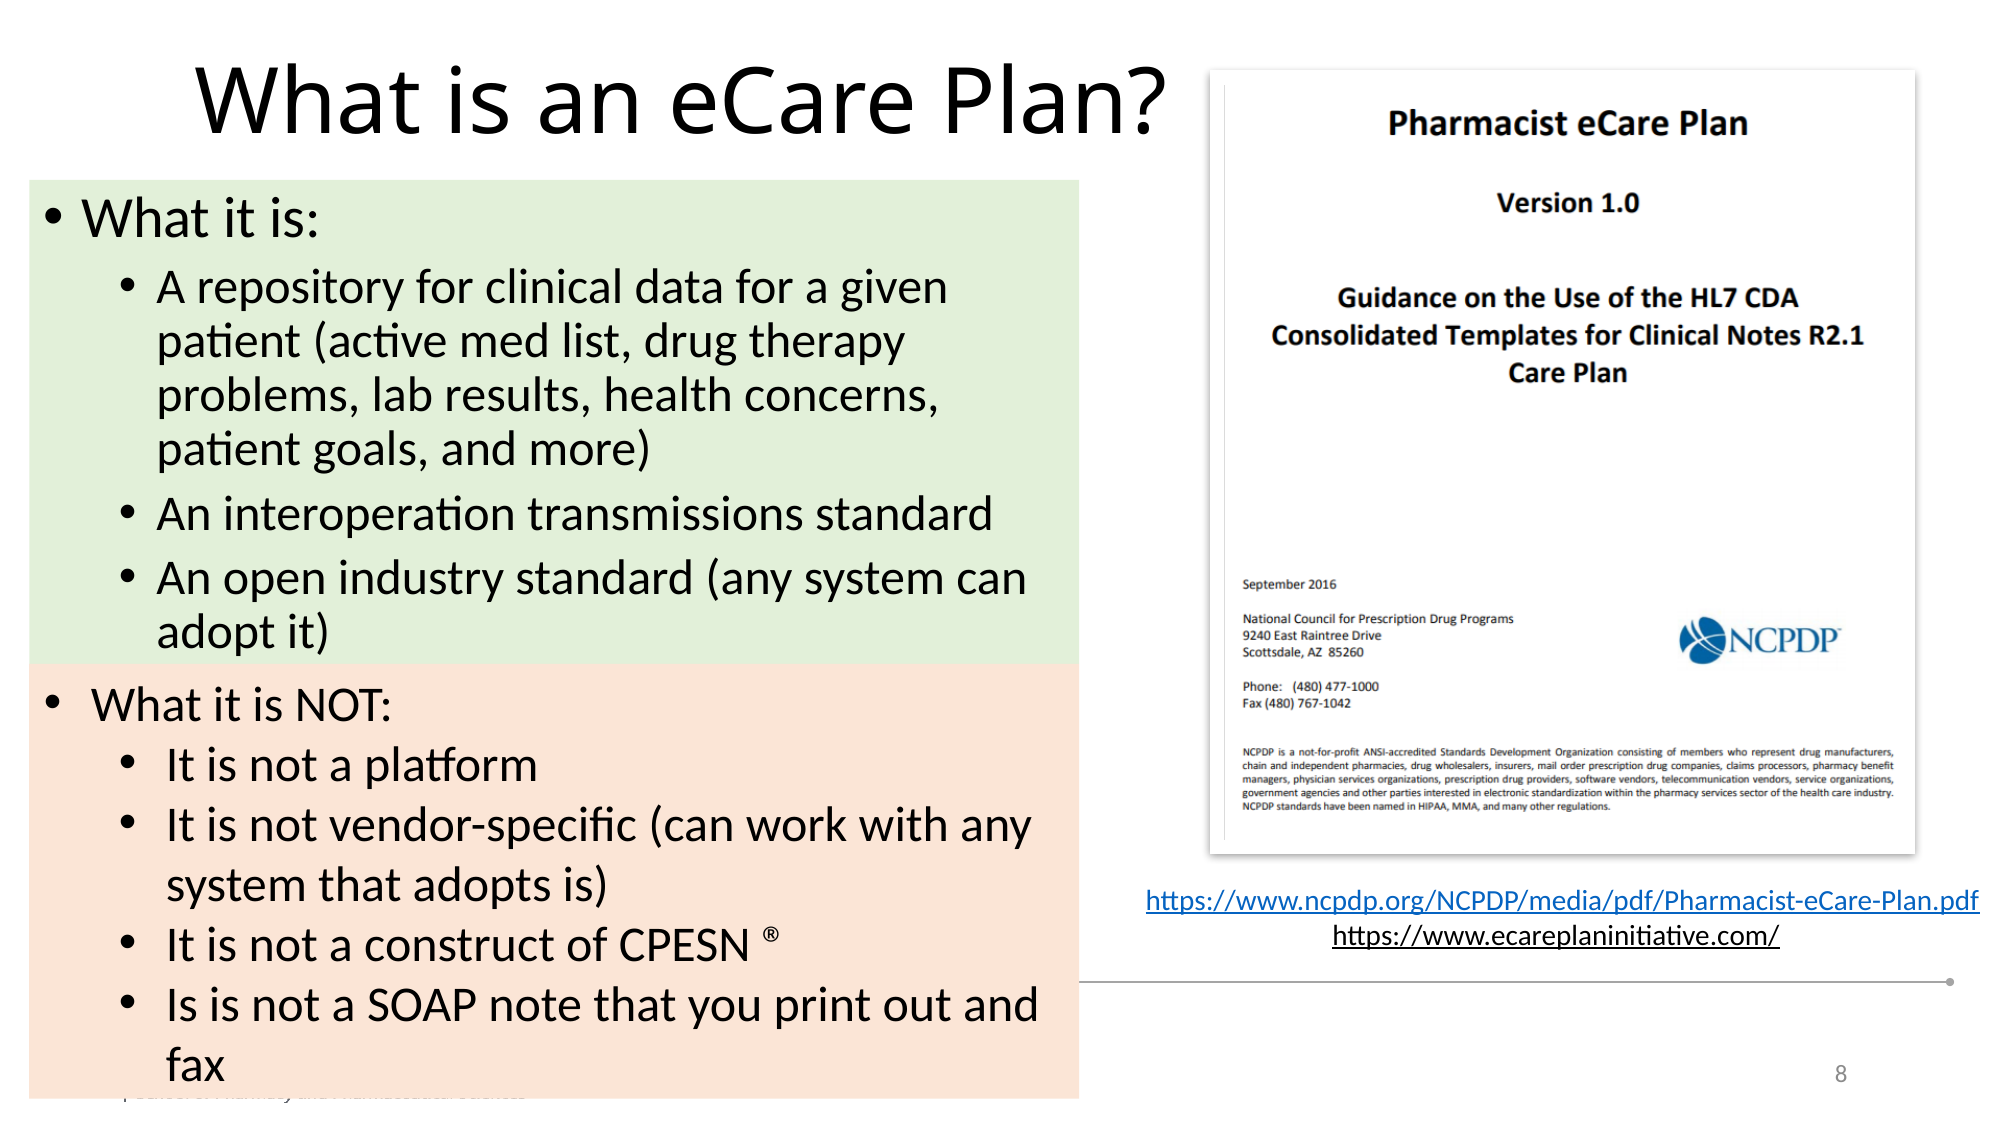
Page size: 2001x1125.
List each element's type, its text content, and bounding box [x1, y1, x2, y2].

slide_number 8 [1412, 1042, 1863, 1103]
title What is an eCare Plan? [180, 47, 1830, 285]
list What it is: A repository for clinical data for a given patient (active med list, drug therapy problems, lab results, health concerns, patient goals, and more) An interoperation transmissions standard An open industry standard (any system can adopt it) [29, 179, 1080, 663]
text_box What it is NOT: It is not a platform It is not vendor-specific (can work with any system that adopts is) It is not a construct of CPESN ® Is is not a SOAP note that you print out and fax [29, 663, 1080, 1099]
text_box https://www.ncpdp.org/NCPDP/media/pdf/Pharmacist-eCare-Plan.pdf https://www.ecareplaninitiative.com/ [1130, 873, 1995, 959]
picture [1224, 84, 1901, 840]
picture [40, 1099, 637, 1103]
